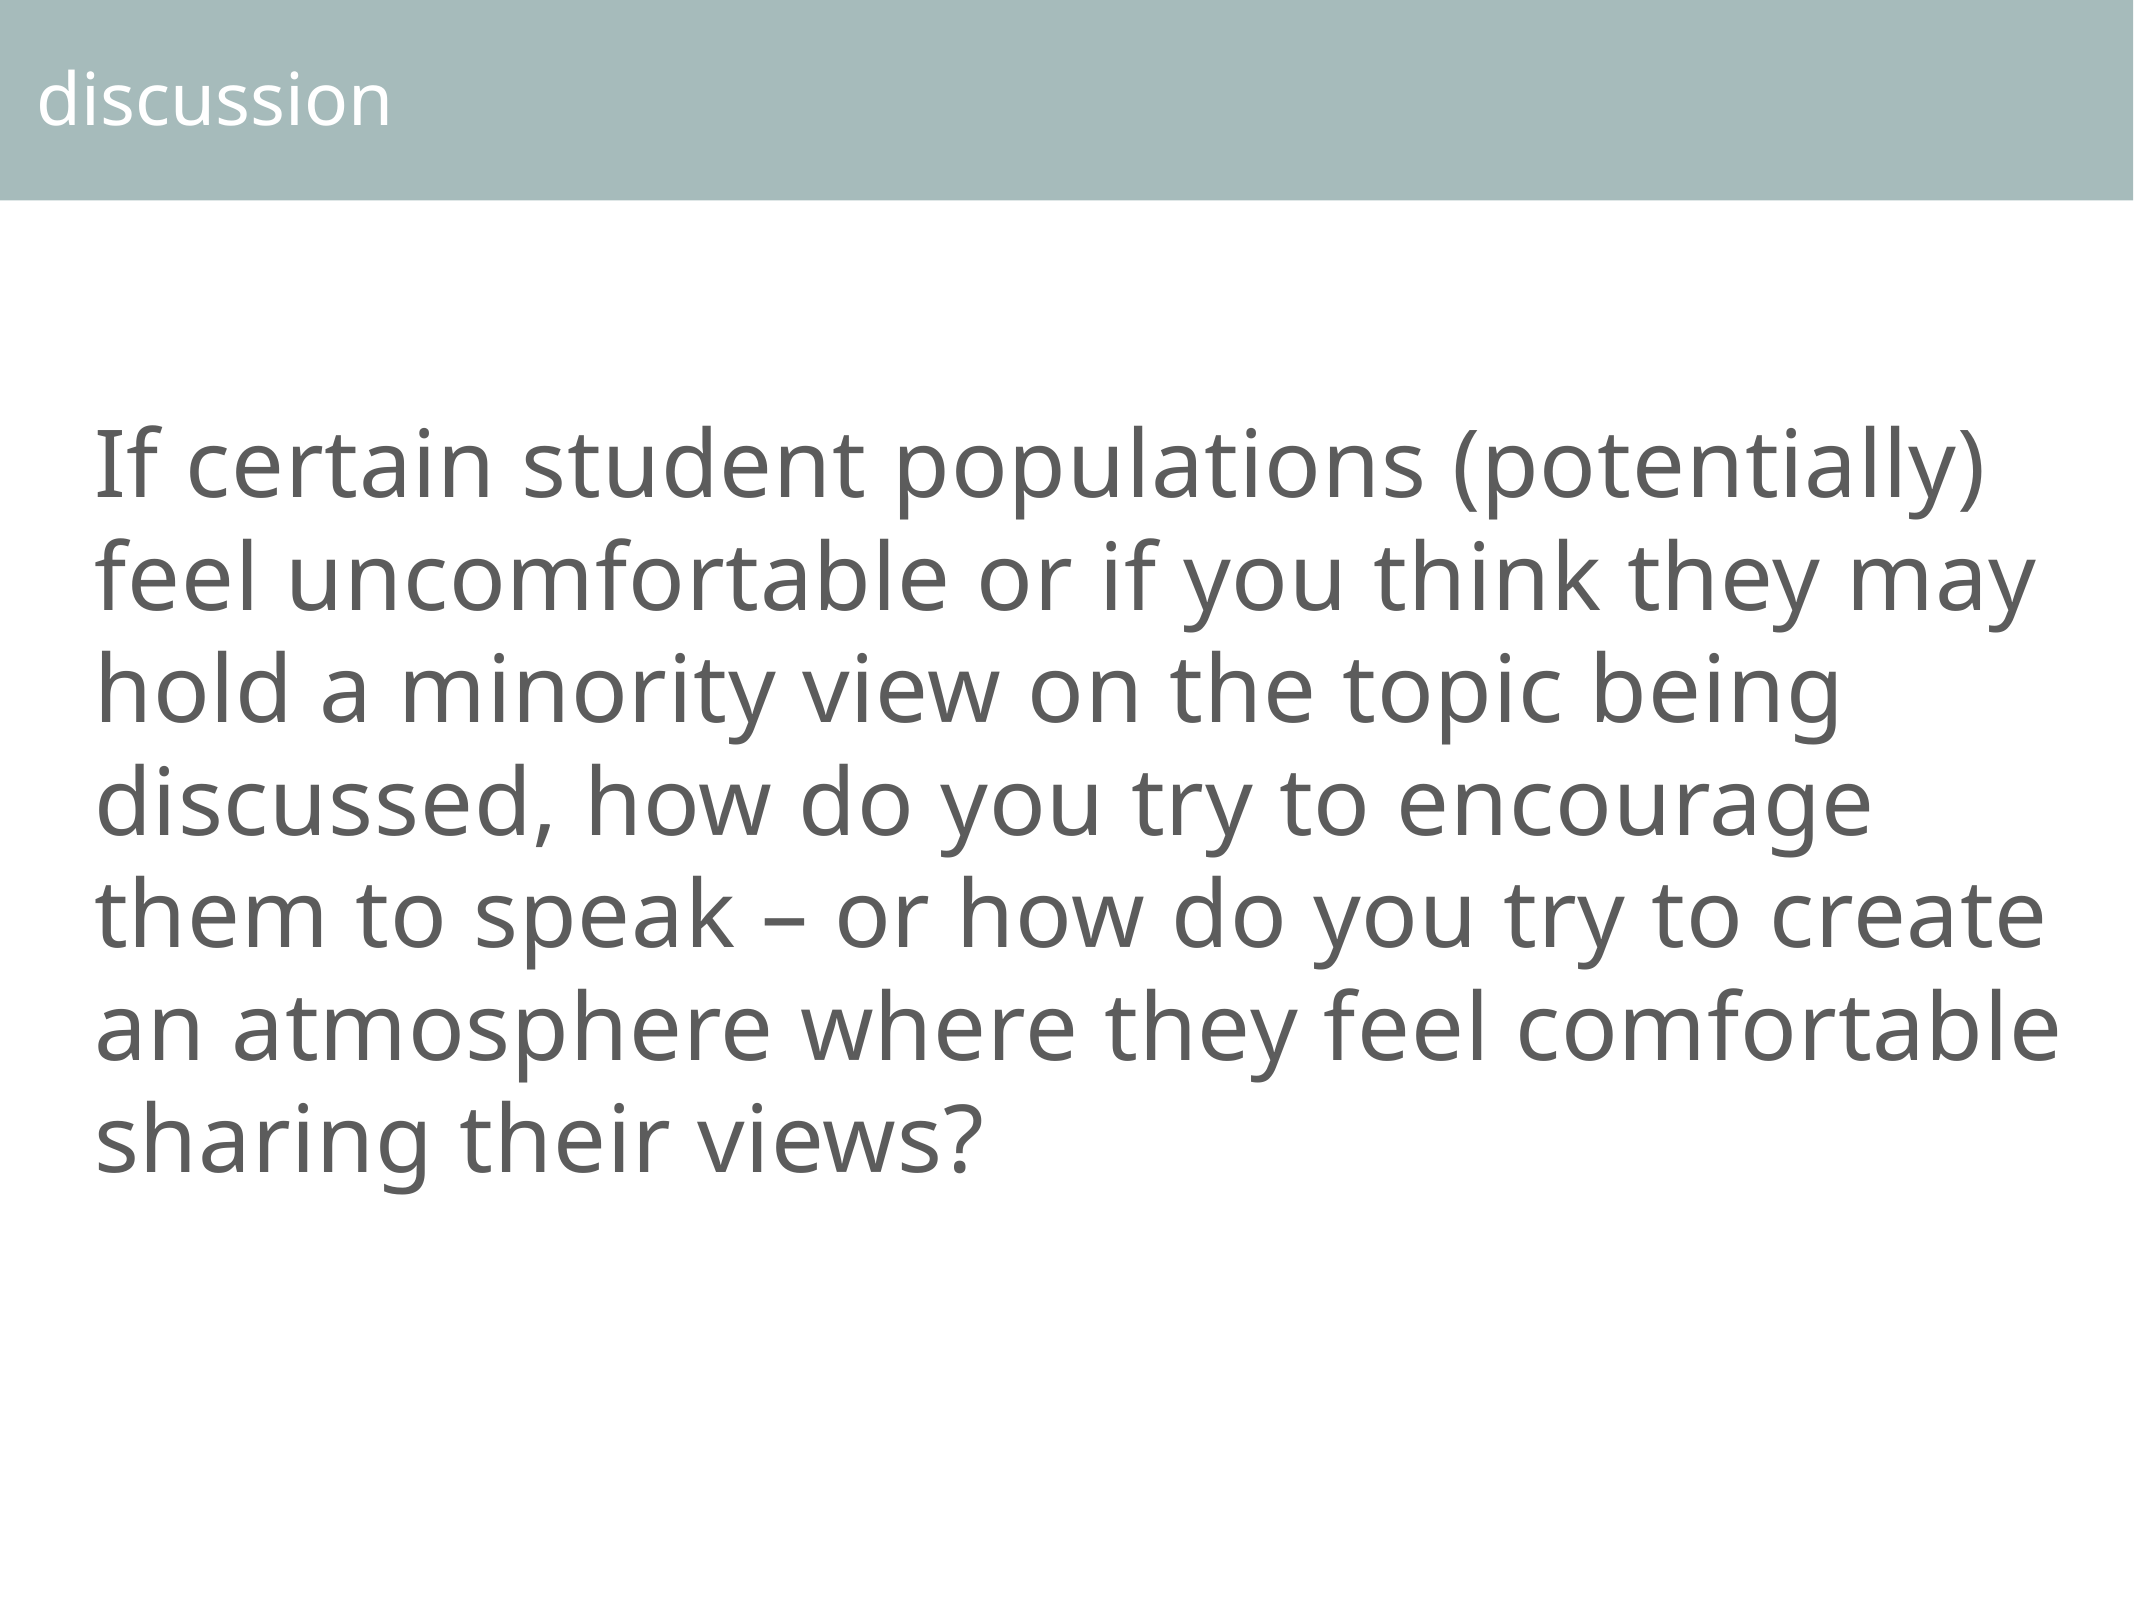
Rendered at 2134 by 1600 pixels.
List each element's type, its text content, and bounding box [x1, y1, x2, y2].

text_box discussion [0, 0, 2134, 201]
text_box If certain student populations (potentially) feel uncomfortable or if you think they may hold a minority view on the topic being discussed, how do you try to encourage them to speak – or how do you try to create an atmosphere where they feel comfortable sharing their views? [85, 254, 2104, 1200]
